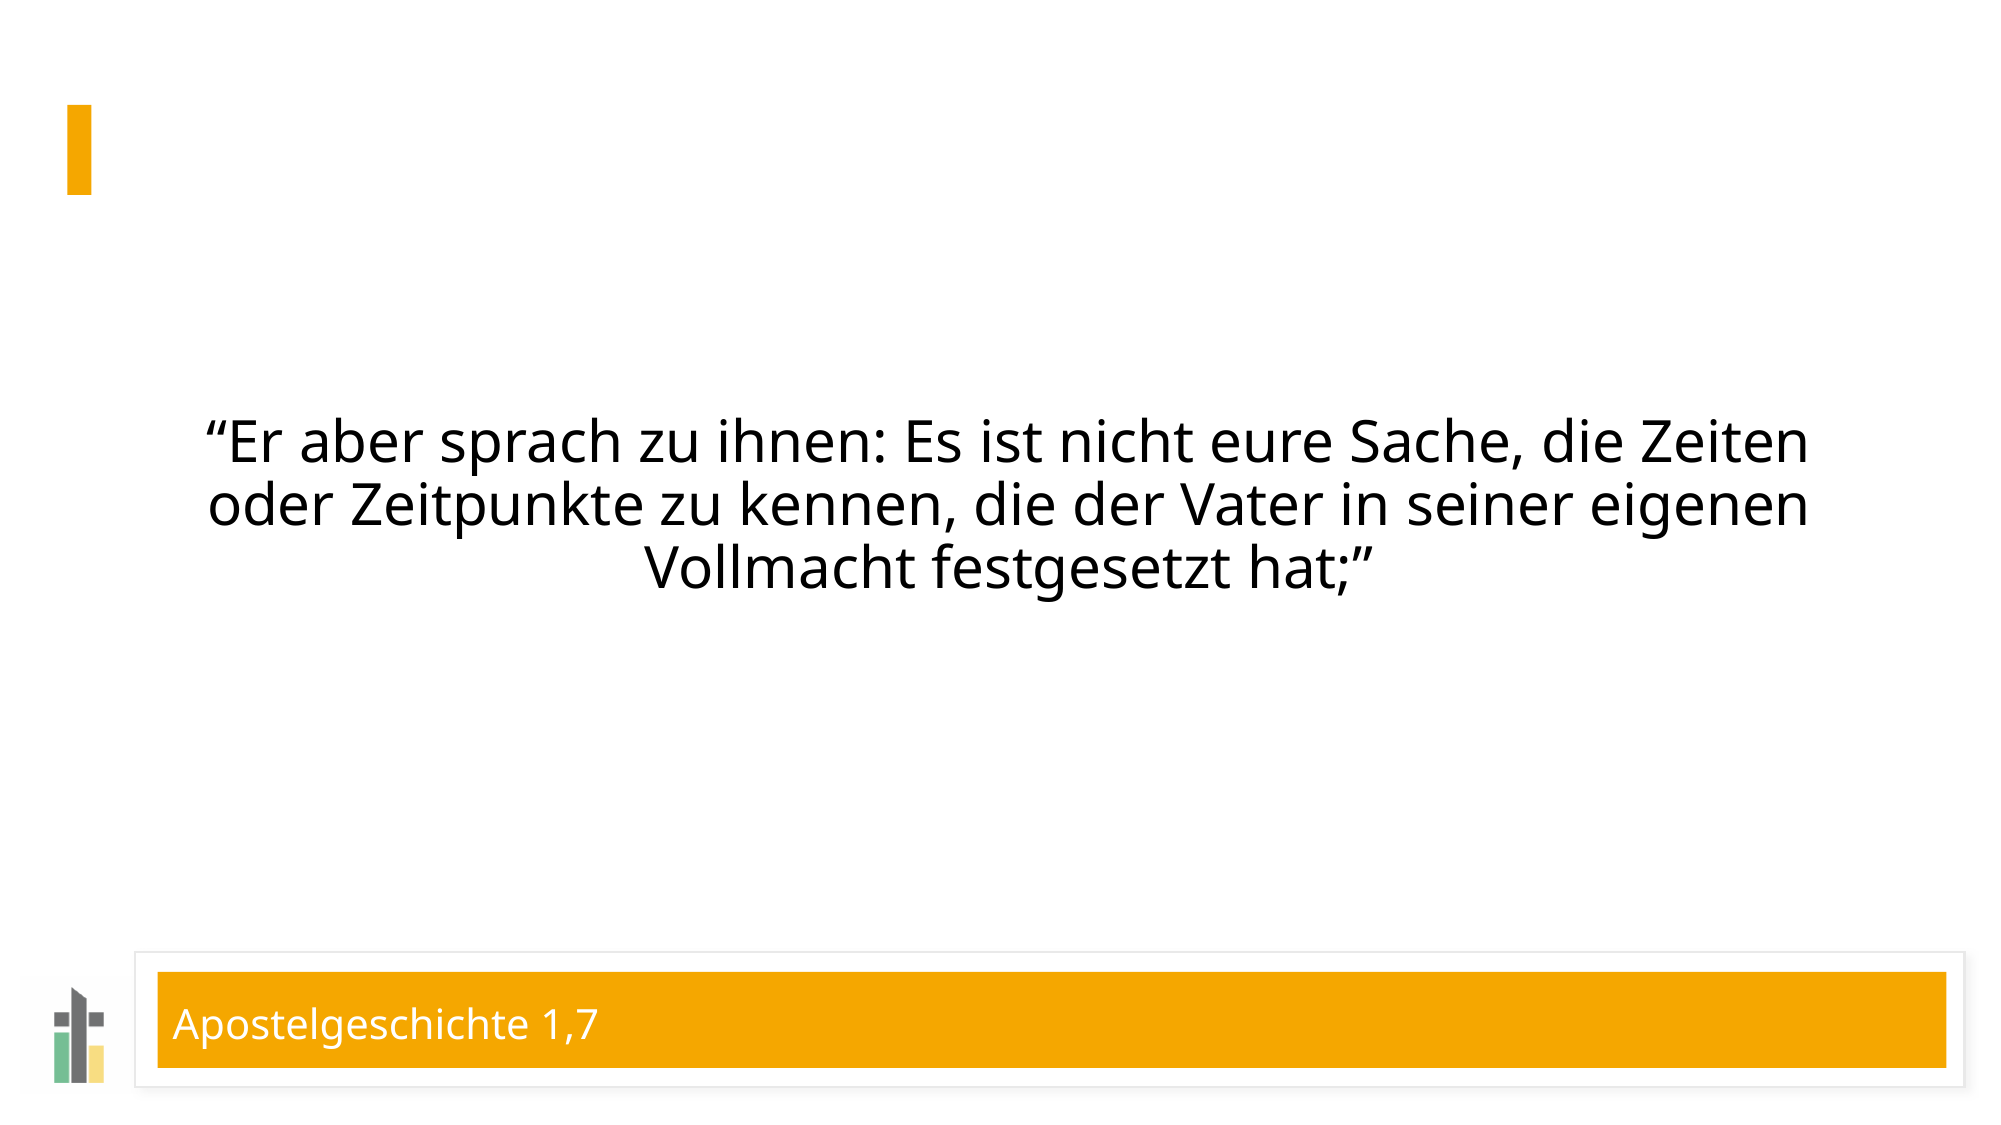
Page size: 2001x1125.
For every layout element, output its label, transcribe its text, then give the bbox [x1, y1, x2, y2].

list Apostelgeschichte 1,7 [157, 971, 1947, 1068]
picture [20, 976, 138, 1094]
title “Er aber sprach zu ihnen: Es ist nicht eure Sache, die Zeiten oder Zeitpunkte zu kennen, die der Vater in seiner eigenen Vollmacht festgesetzt hat;” [140, 104, 1878, 908]
